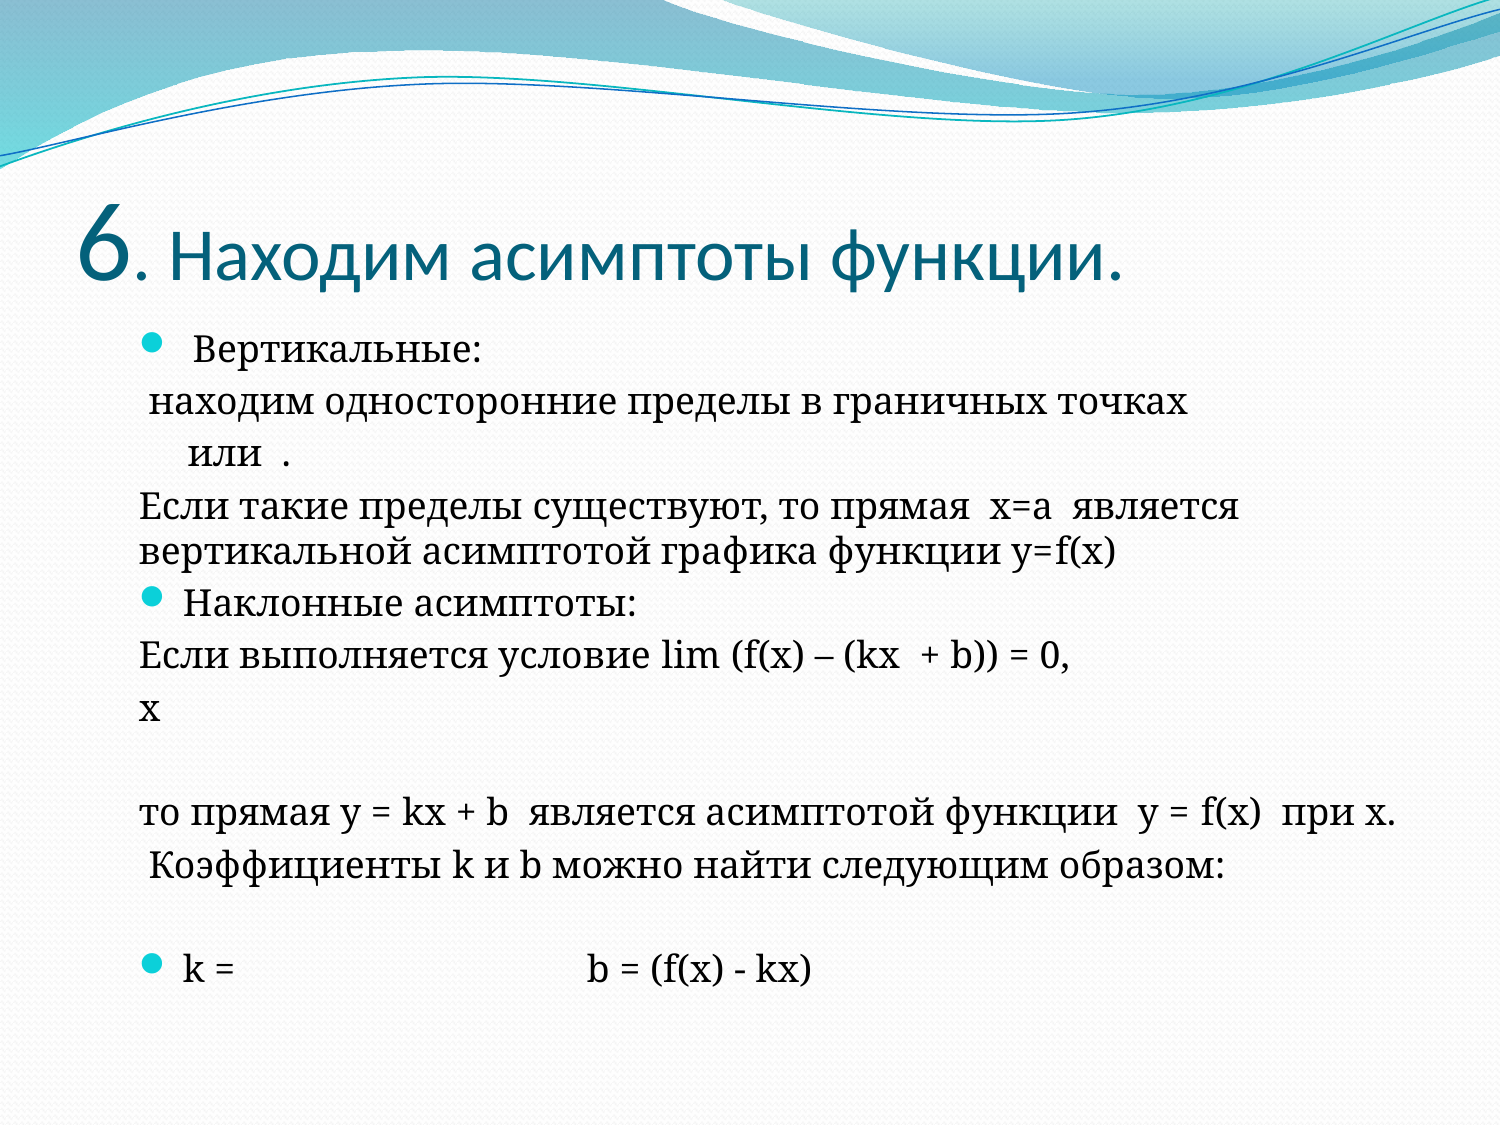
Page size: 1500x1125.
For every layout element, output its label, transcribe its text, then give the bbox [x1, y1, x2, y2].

title 6. Находим асимптоты функции. [75, 115, 1425, 303]
